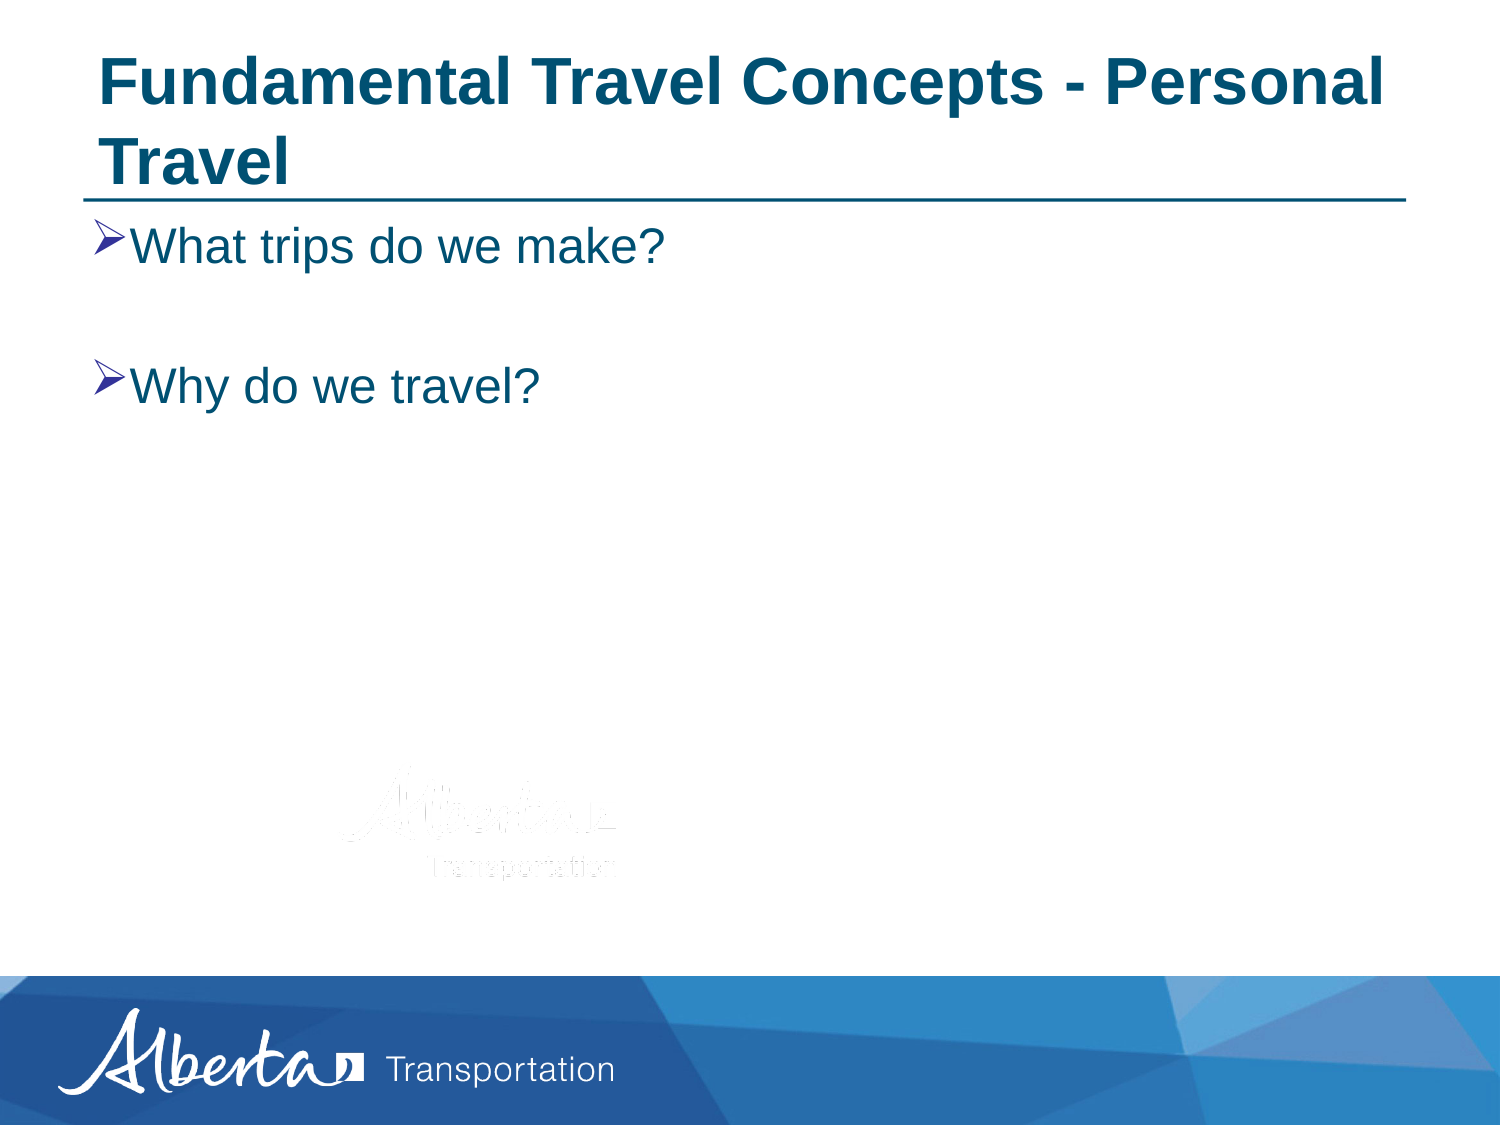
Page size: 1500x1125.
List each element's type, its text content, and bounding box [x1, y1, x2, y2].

title Fundamental Travel Concepts - Personal Travel [83, 30, 1434, 152]
picture [0, 976, 1500, 1125]
list What trips do we make? Why do we travel? [75, 205, 1425, 936]
